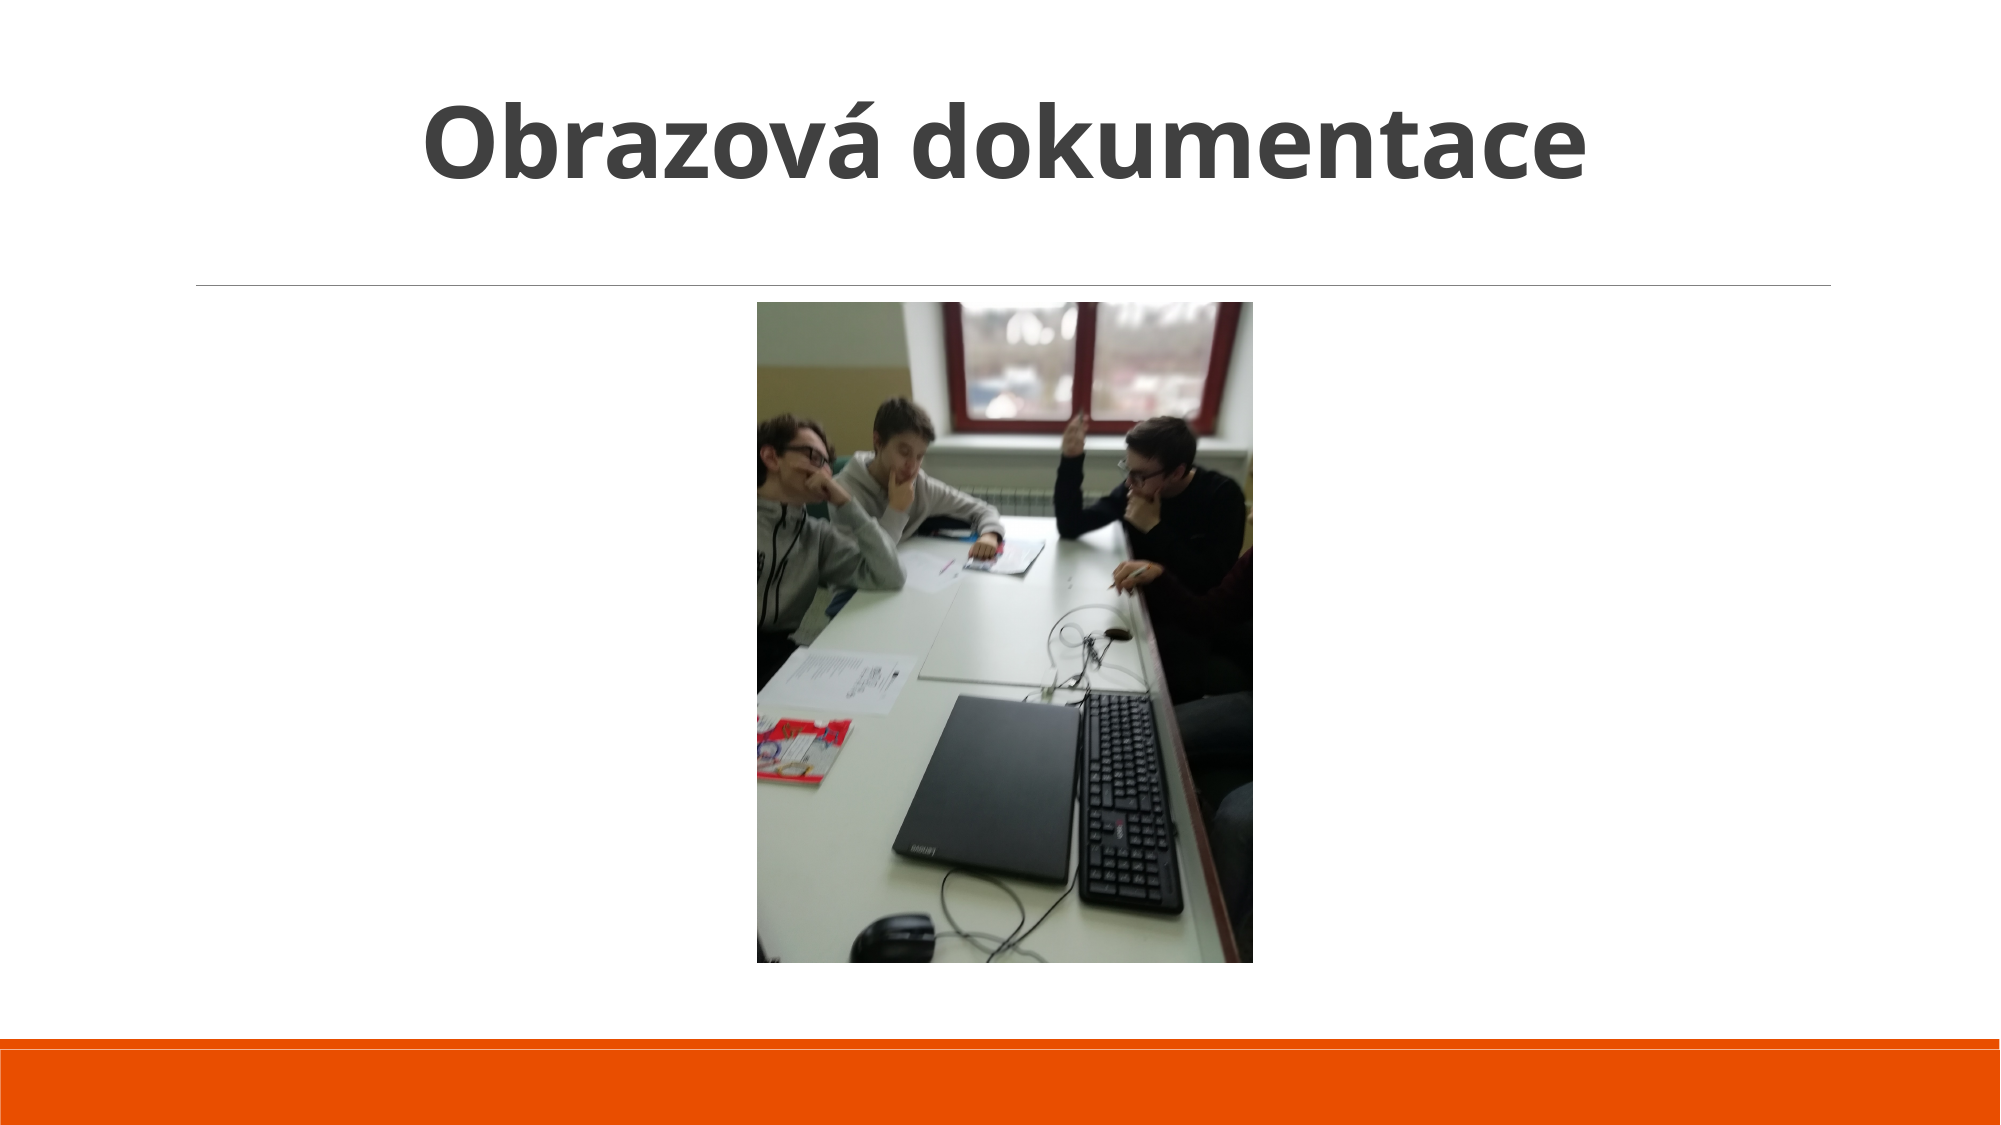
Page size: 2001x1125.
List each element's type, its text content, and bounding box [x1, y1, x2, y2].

title Obrazová dokumentace [180, 47, 1830, 207]
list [756, 302, 1253, 964]
